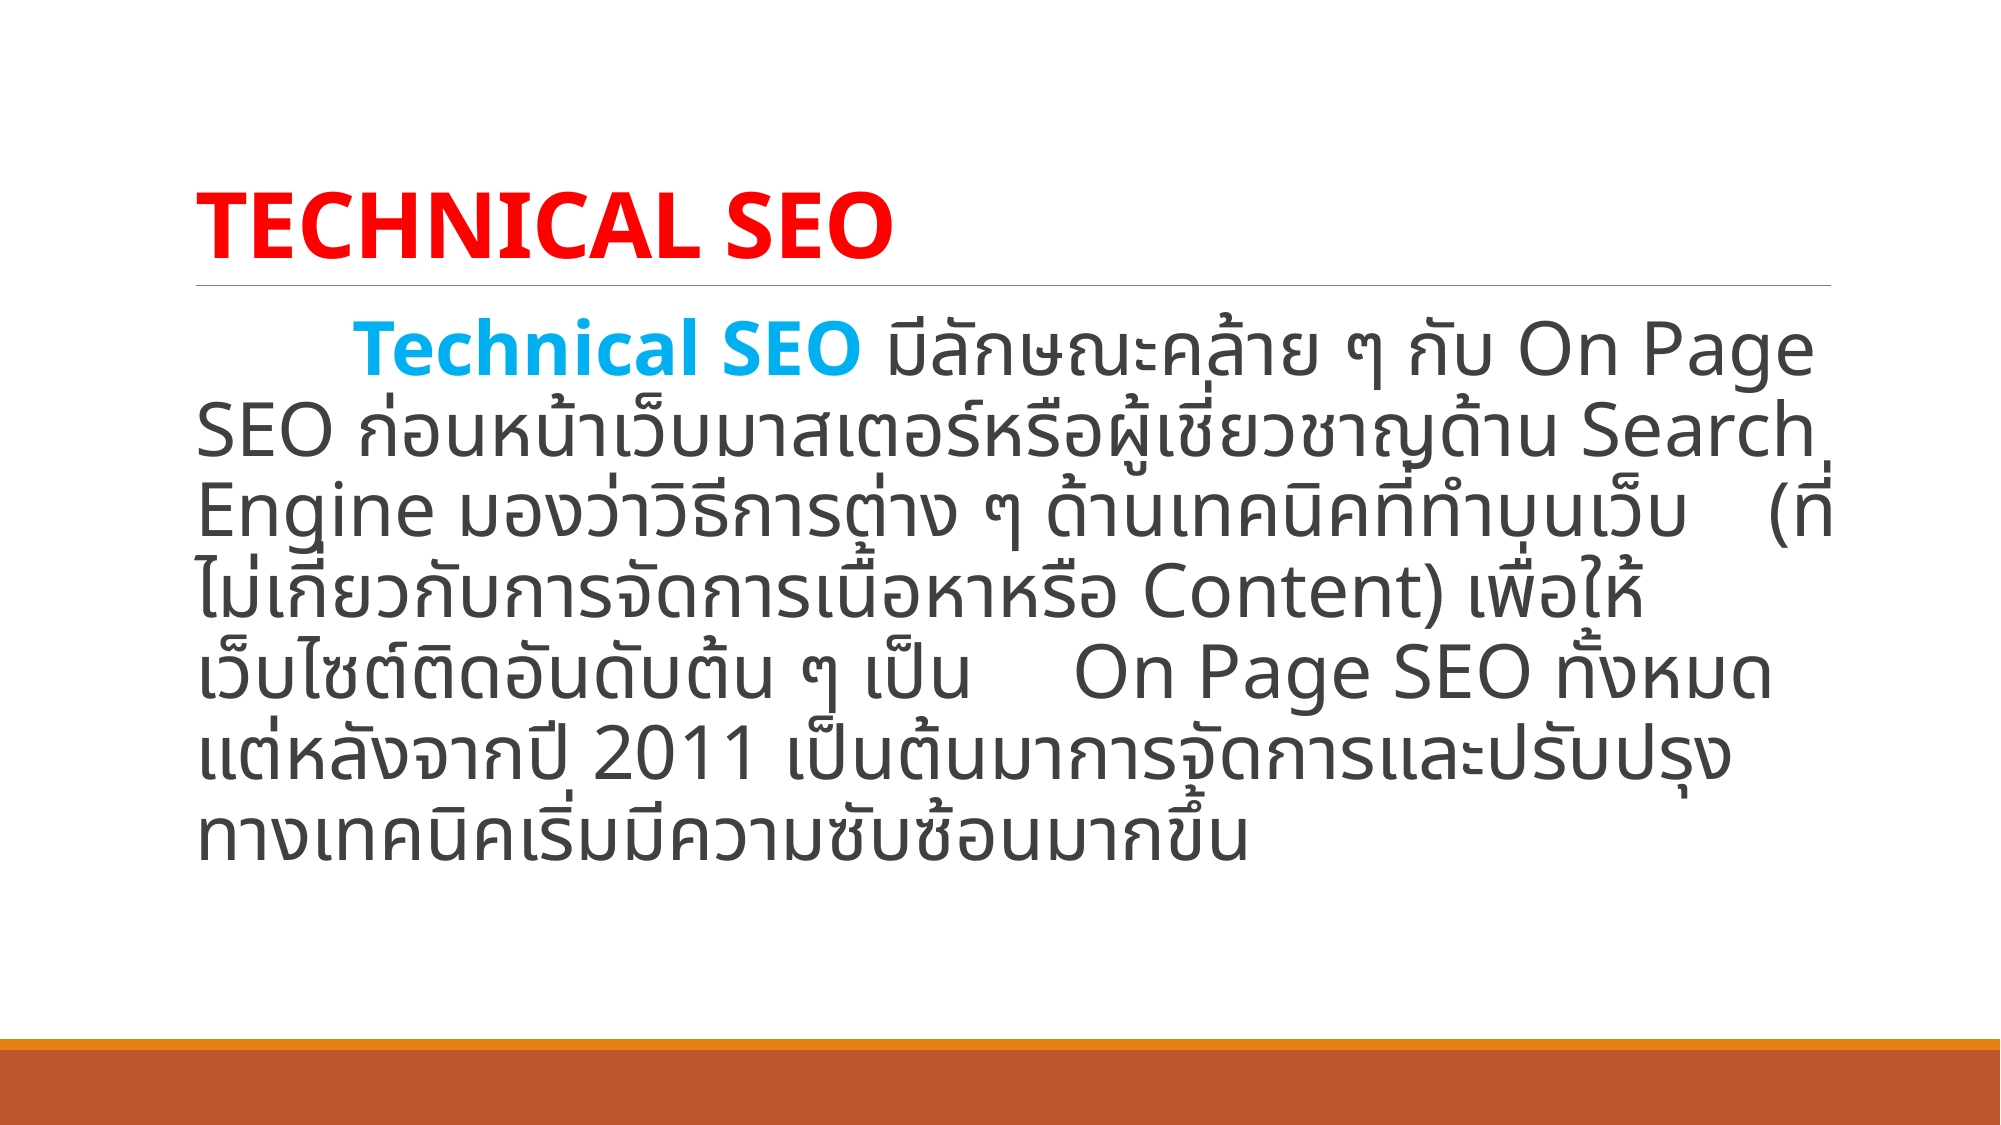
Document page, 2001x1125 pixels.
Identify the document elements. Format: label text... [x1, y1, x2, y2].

title TECHNICAL SEO [180, 47, 1830, 285]
list Technical SEO มีลักษณะคล้าย ๆ กับ On Page SEO ก่อนหน้าเว็บมาสเตอร์หรือผู้เชี่ยวชาญด้าน Search Engine มองว่าวิธีการต่าง ๆ ด้านเทคนิคที่ทำบนเว็บ (ที่ไม่เกี่ยวกับการจัดการเนื้อหาหรือ Content) เพื่อให้เว็บไซต์ติดอันดับต้น ๆ เป็น On Page SEO ทั้งหมด แต่หลังจากปี 2011 เป็นต้นมาการจัดการและปรับปรุงทางเทคนิคเริ่มมีความซับซ้อนมากขึ้น [180, 302, 1851, 963]
